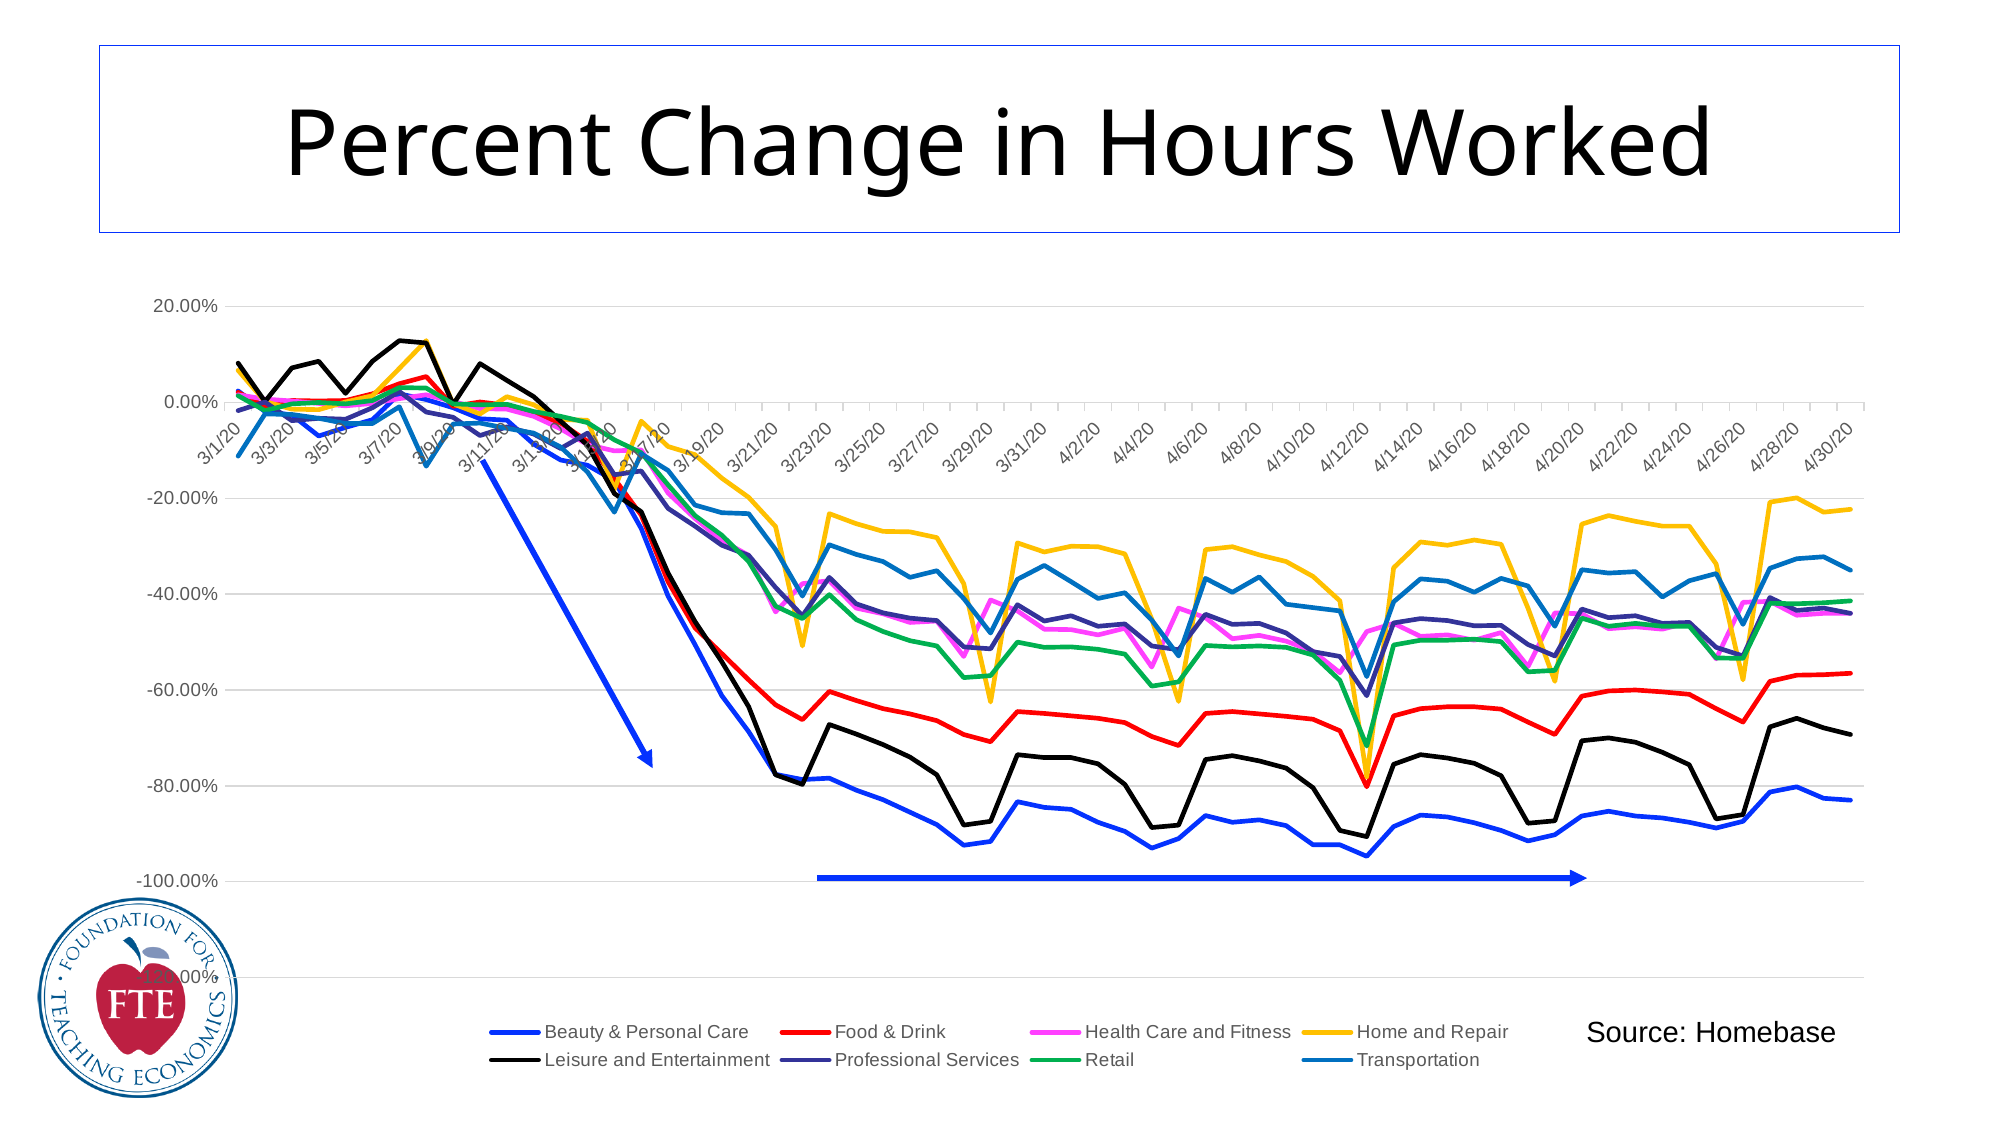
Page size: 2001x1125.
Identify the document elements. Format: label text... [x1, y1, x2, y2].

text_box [482, 459, 653, 769]
picture [37, 896, 238, 1098]
title Percent Change in Hours Worked [99, 45, 1900, 233]
chart [99, 279, 1901, 1078]
